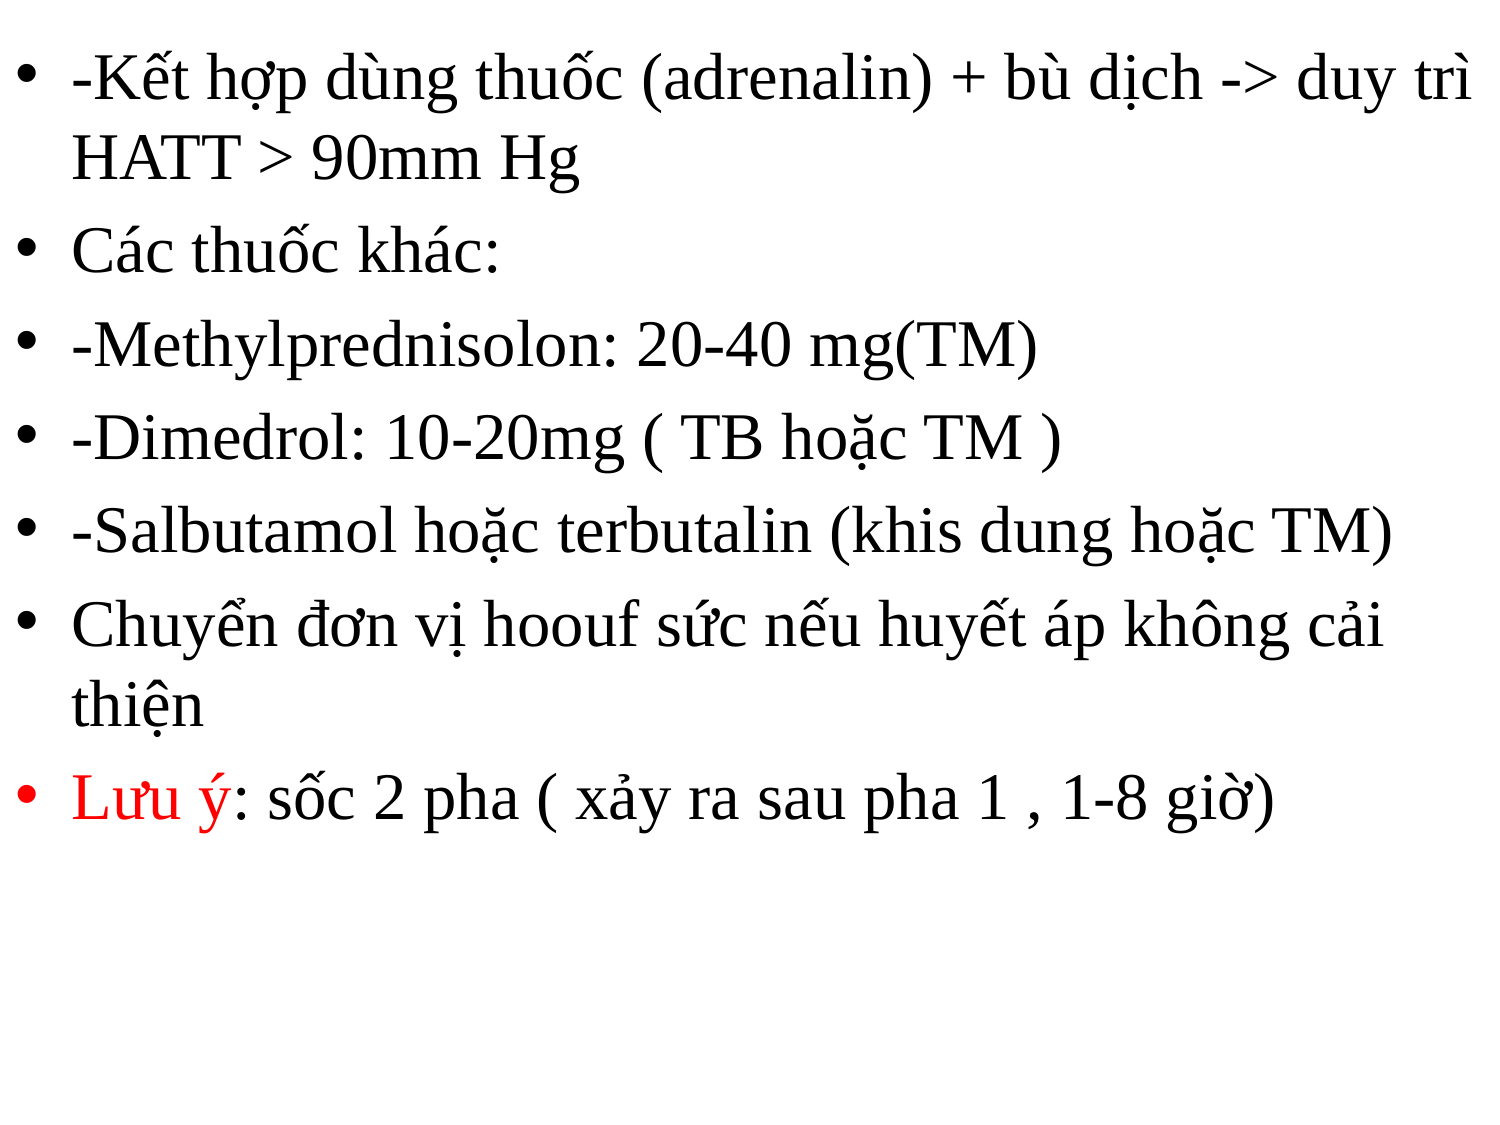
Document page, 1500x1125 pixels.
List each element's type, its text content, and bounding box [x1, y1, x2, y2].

list -Kết hợp dùng thuốc (adrenalin) + bù dịch -> duy trì HATT > 90mm Hg Các thuốc khác: -Methylprednisolon: 20-40 mg(TM) -Dimedrol: 10-20mg ( TB hoặc TM ) -Salbutamol hoặc terbutalin (khis dung hoặc TM) Chuyển đơn vị hoouf sức nếu huyết áp không cải thiện Lưu ý: sốc 2 pha ( xảy ra sau pha 1 , 1-8 giờ) [0, 24, 1500, 1005]
